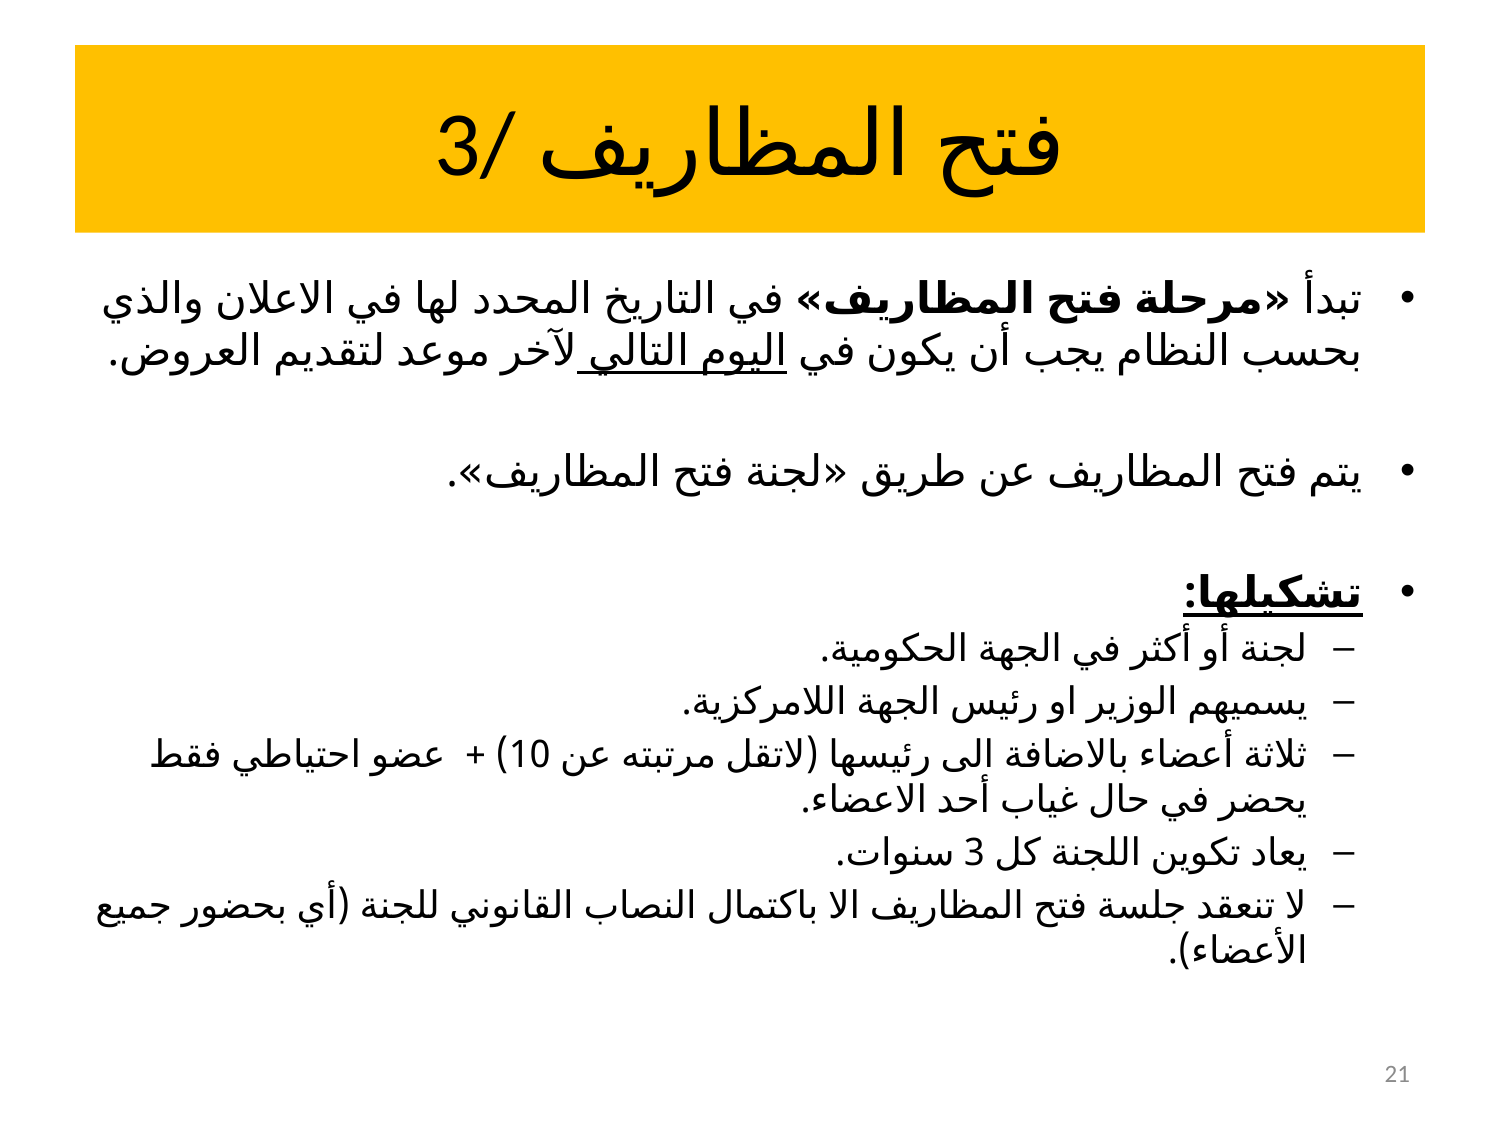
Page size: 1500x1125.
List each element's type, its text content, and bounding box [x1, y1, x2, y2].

title 3/ فتح المظاريف [75, 45, 1425, 233]
list تبدأ «مرحلة فتح المظاريف» في التاريخ المحدد لها في الاعلان والذي بحسب النظام يجب أن يكون في اليوم التالي لآخر موعد لتقديم العروض. يتم فتح المظاريف عن طريق «لجنة فتح المظاريف». تشكيلها: لجنة أو أكثر في الجهة الحكومية. يسميهم الوزير او رئيس الجهة اللامركزية. ثلاثة أعضاء بالاضافة الى رئيسها (لاتقل مرتبته عن 10) + عضو احتياطي فقط يحضر في حال غياب أحد الاعضاء. يعاد تكوين اللجنة كل 3 سنوات. لا تنعقد جلسة فتح المظاريف الا باكتمال النصاب القانوني للجنة (أي بحضور جميع الأعضاء). [75, 262, 1425, 1005]
slide_number 21 [1074, 1042, 1425, 1103]
